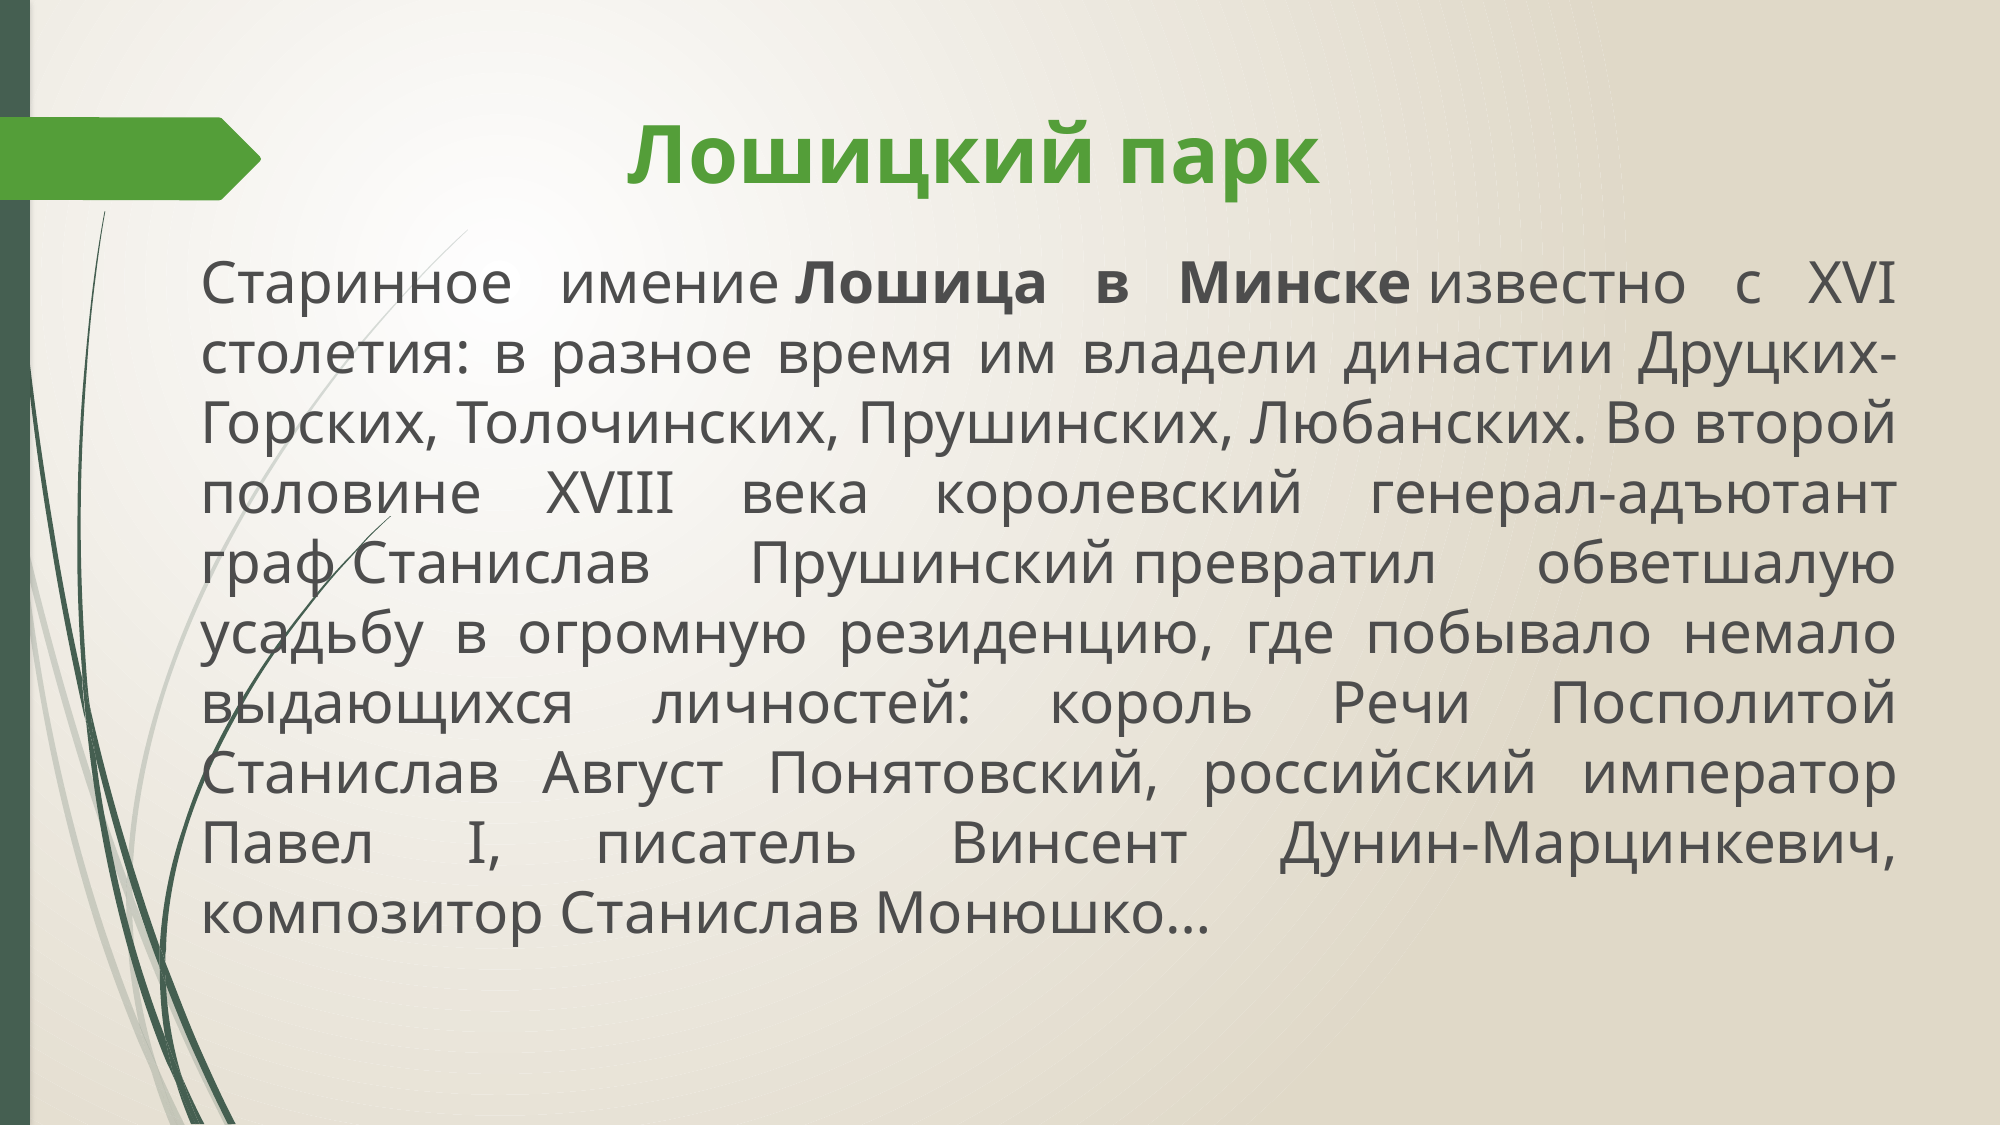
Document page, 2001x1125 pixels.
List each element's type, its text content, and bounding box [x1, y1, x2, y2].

title Лошицкий парк [448, 94, 1500, 237]
text_box Старинное имение Лошица в Минске известно с ХVI столетия: в разное время им владели династии Друцких-Горских, Толочинских, Прушинских, Любанских. Во второй половине XVIII века королевский генерал-адъютант граф Станислав Прушинский превратил обветшалую усадьбу в огромную резиденцию, где побывало немало выдающихся личностей: король Речи Посполитой Станислав Август Понятовский, российский император Павел I, писатель Винсент Дунин-Марцинкевич, композитор Станислав Монюшко… [185, 237, 1913, 953]
